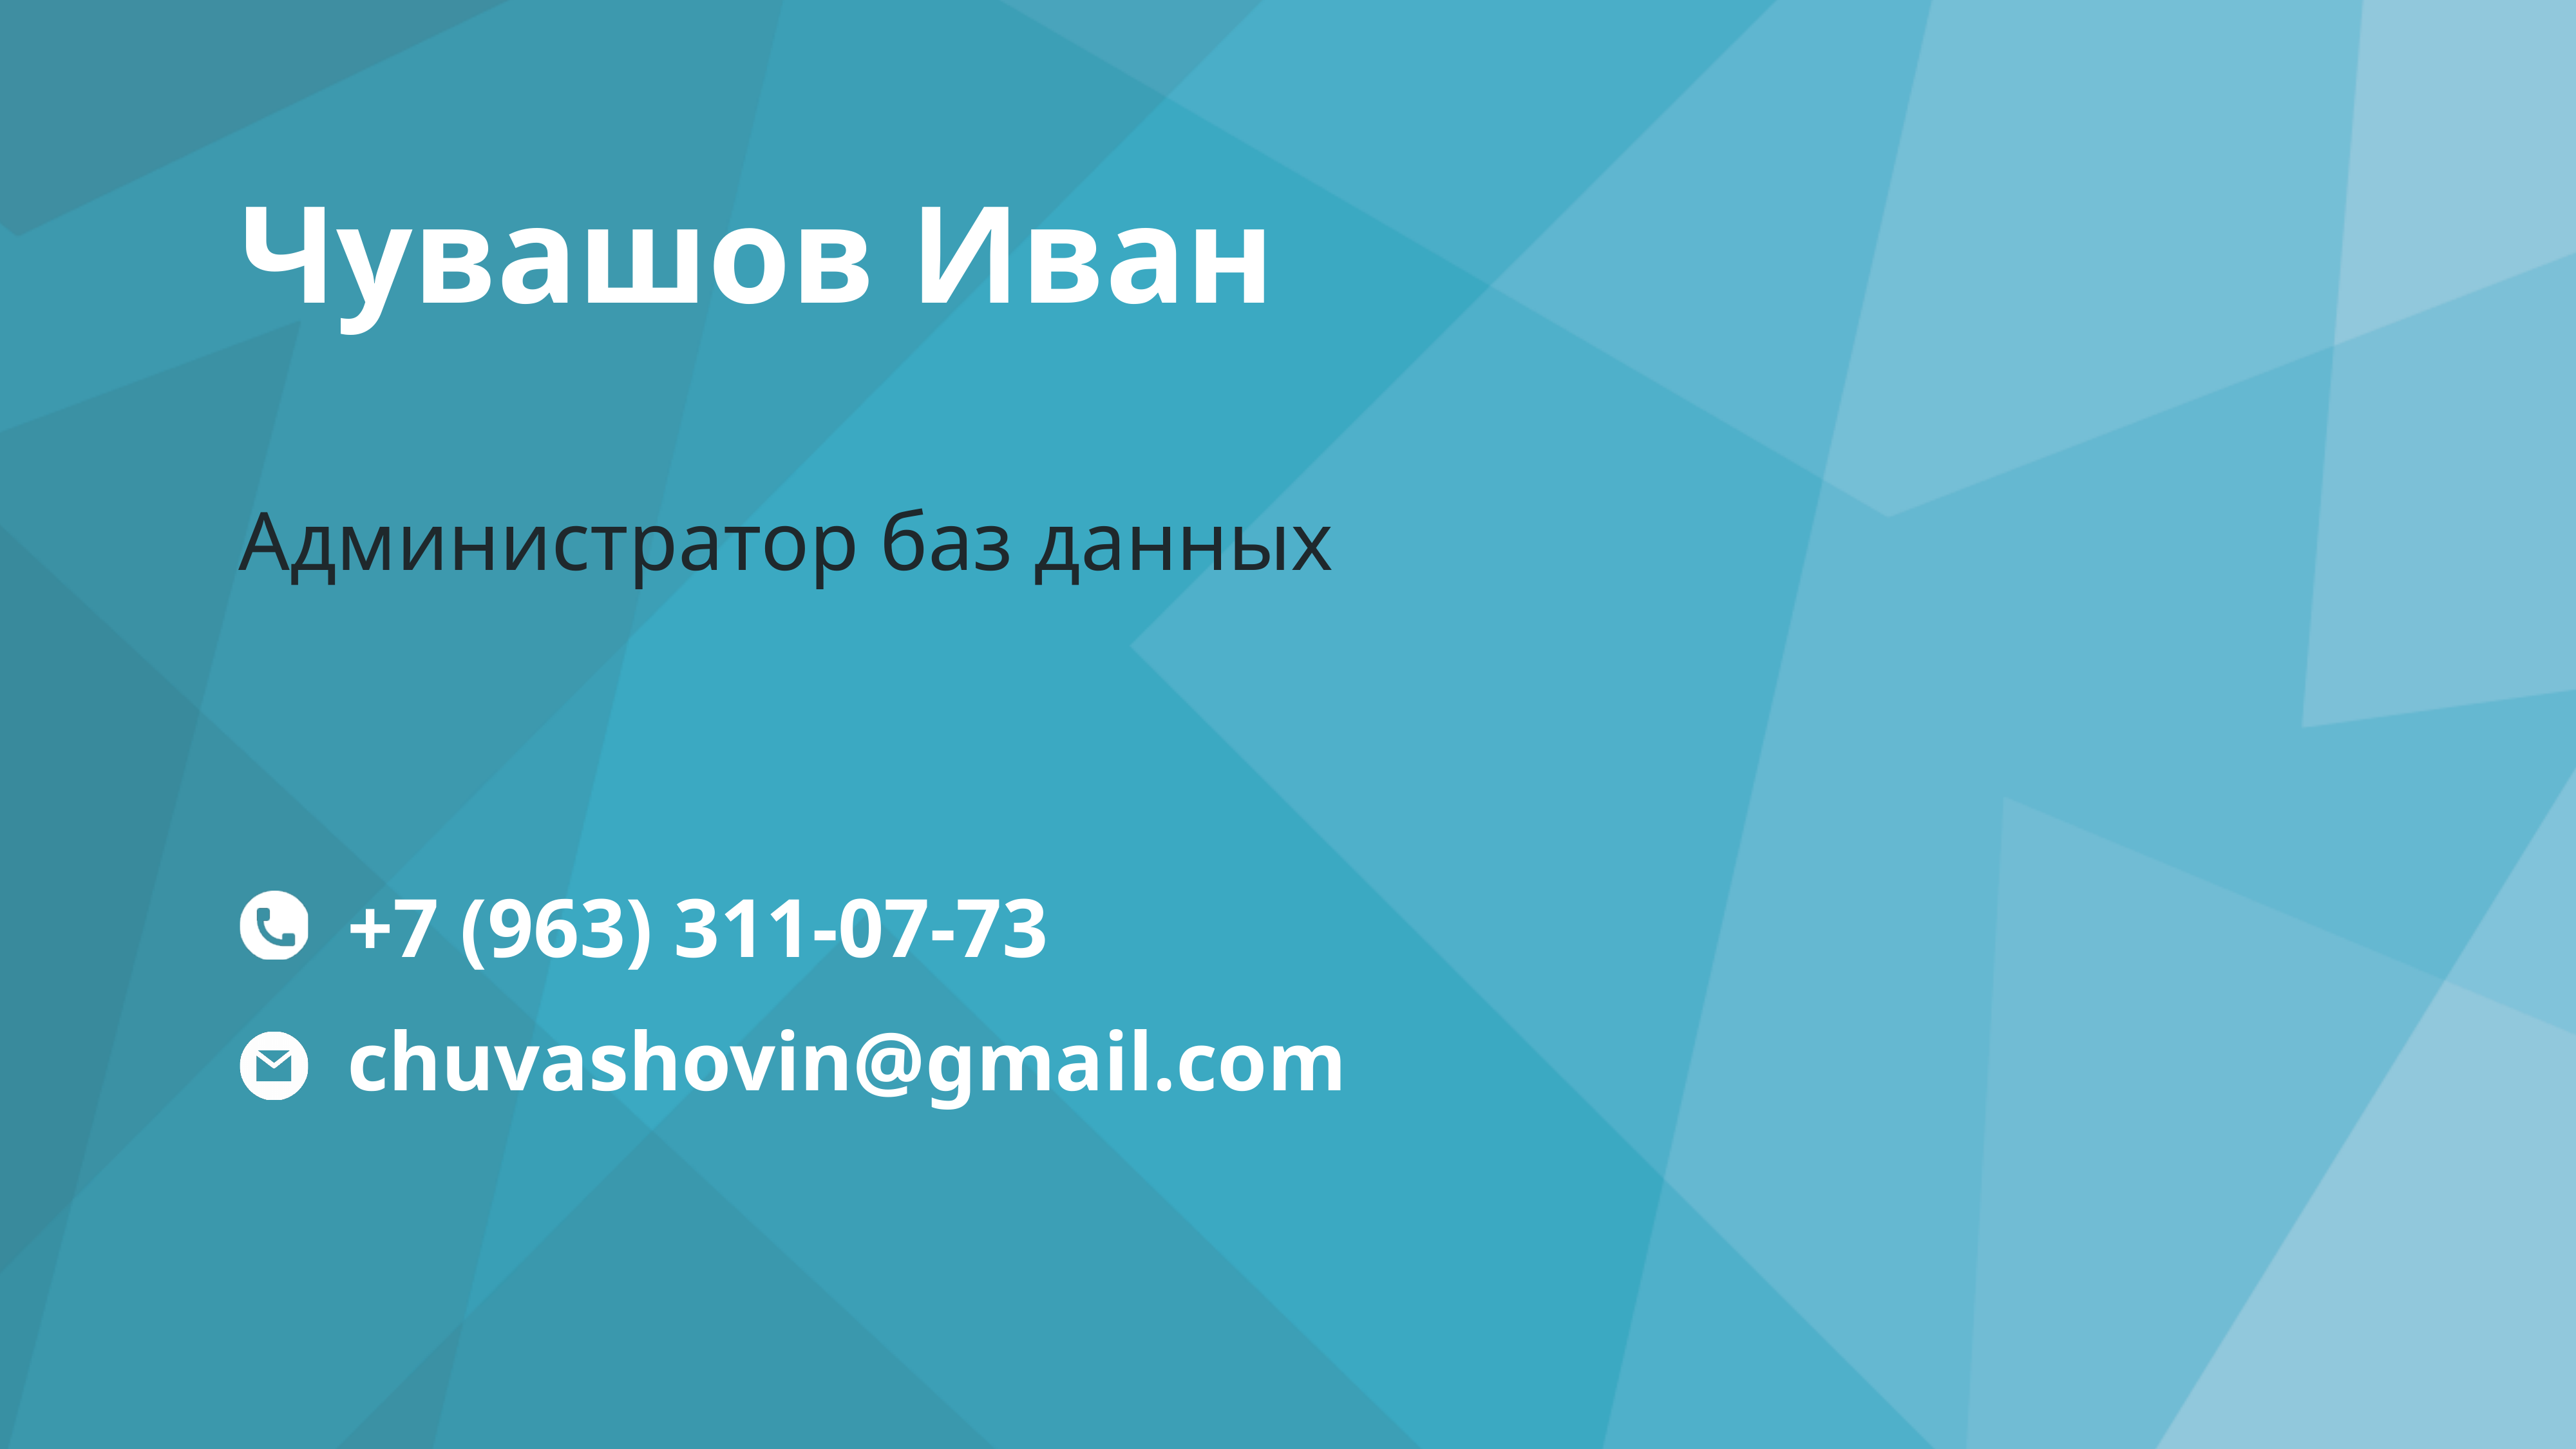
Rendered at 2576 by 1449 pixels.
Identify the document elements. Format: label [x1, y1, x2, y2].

text_box [240, 868, 2053, 1115]
picture [0, 0, 2576, 1449]
